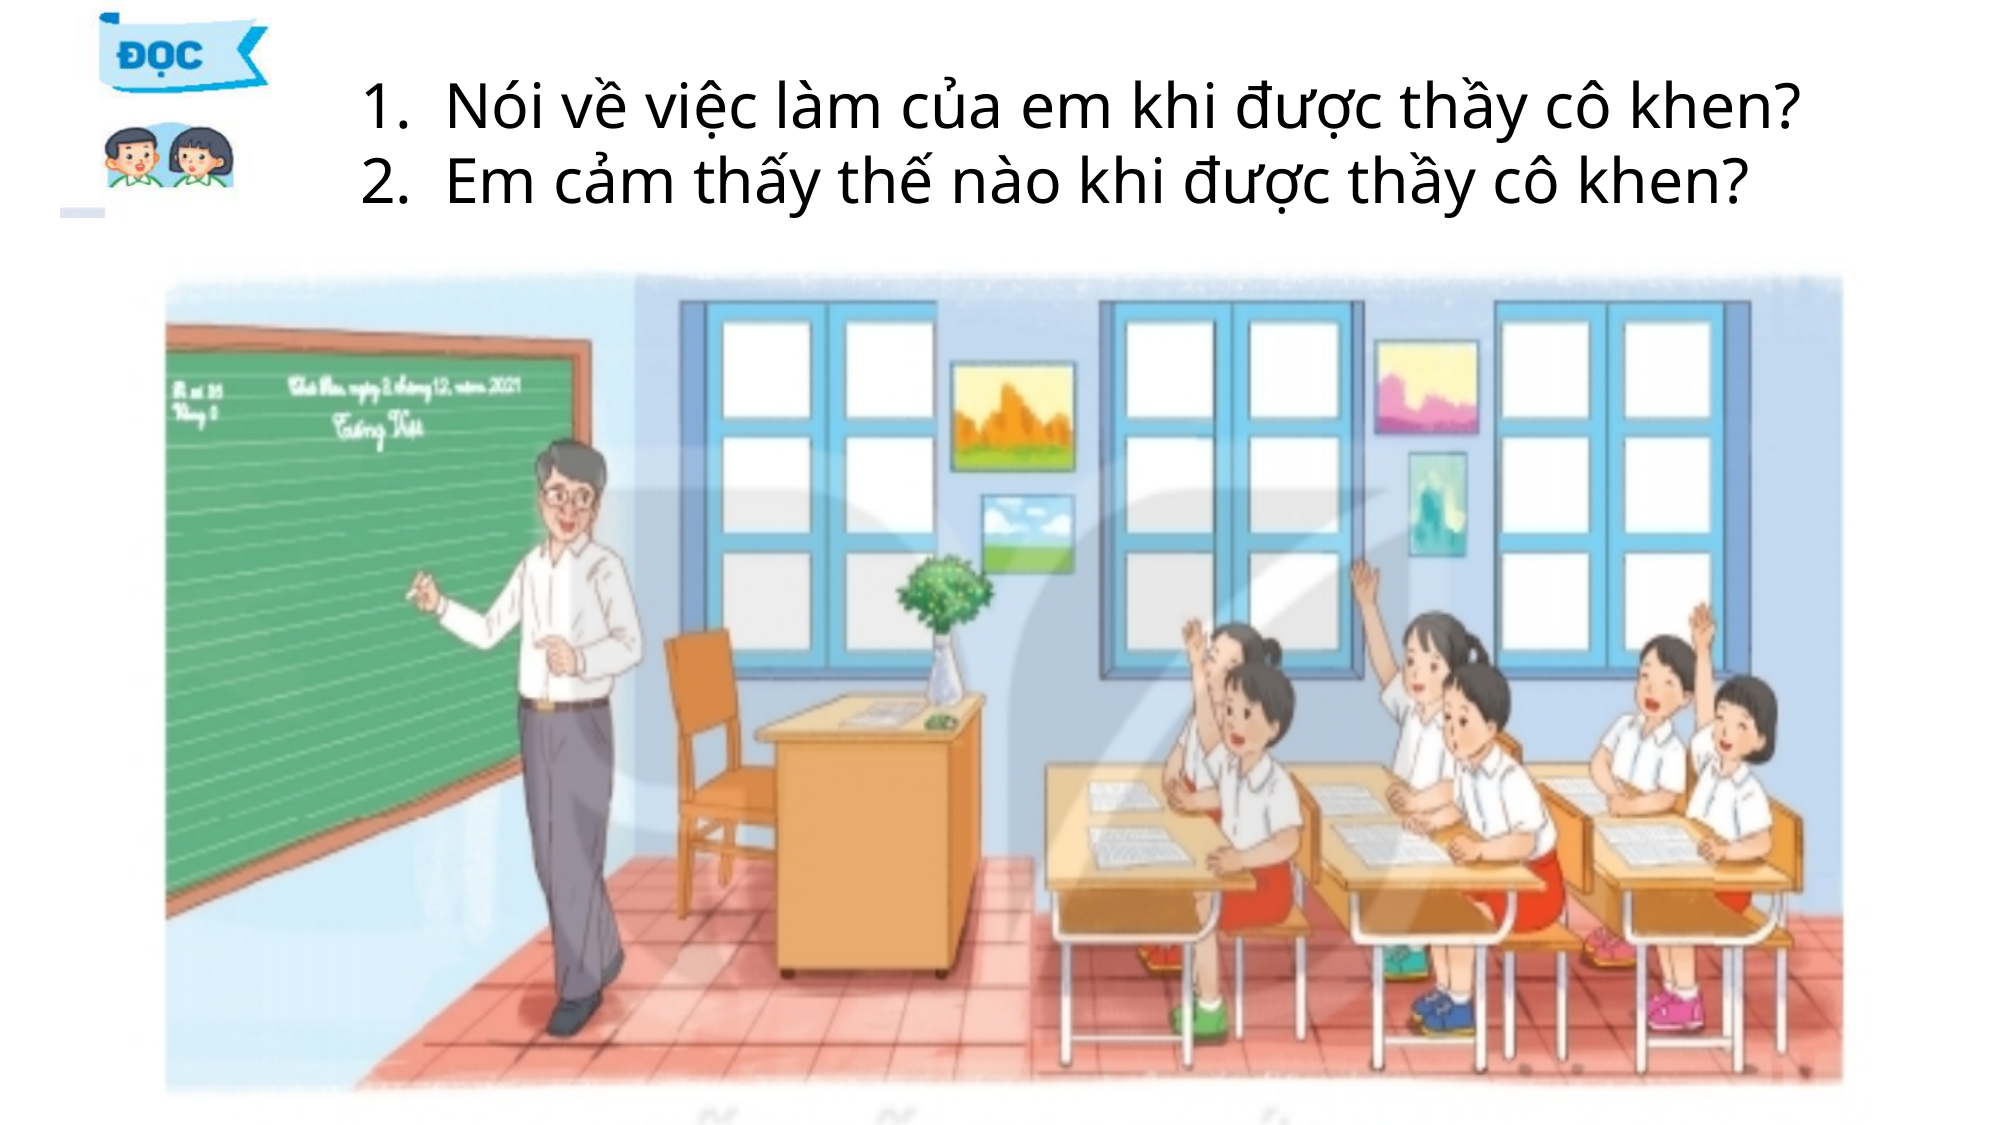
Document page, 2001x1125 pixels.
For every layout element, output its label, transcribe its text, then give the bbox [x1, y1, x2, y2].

picture [95, 259, 1905, 1125]
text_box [60, 0, 293, 218]
text_box Nói về việc làm của em khi được thầy cô khen? Em cảm thấy thế nào khi được thầy cô khen? [345, 58, 1840, 223]
